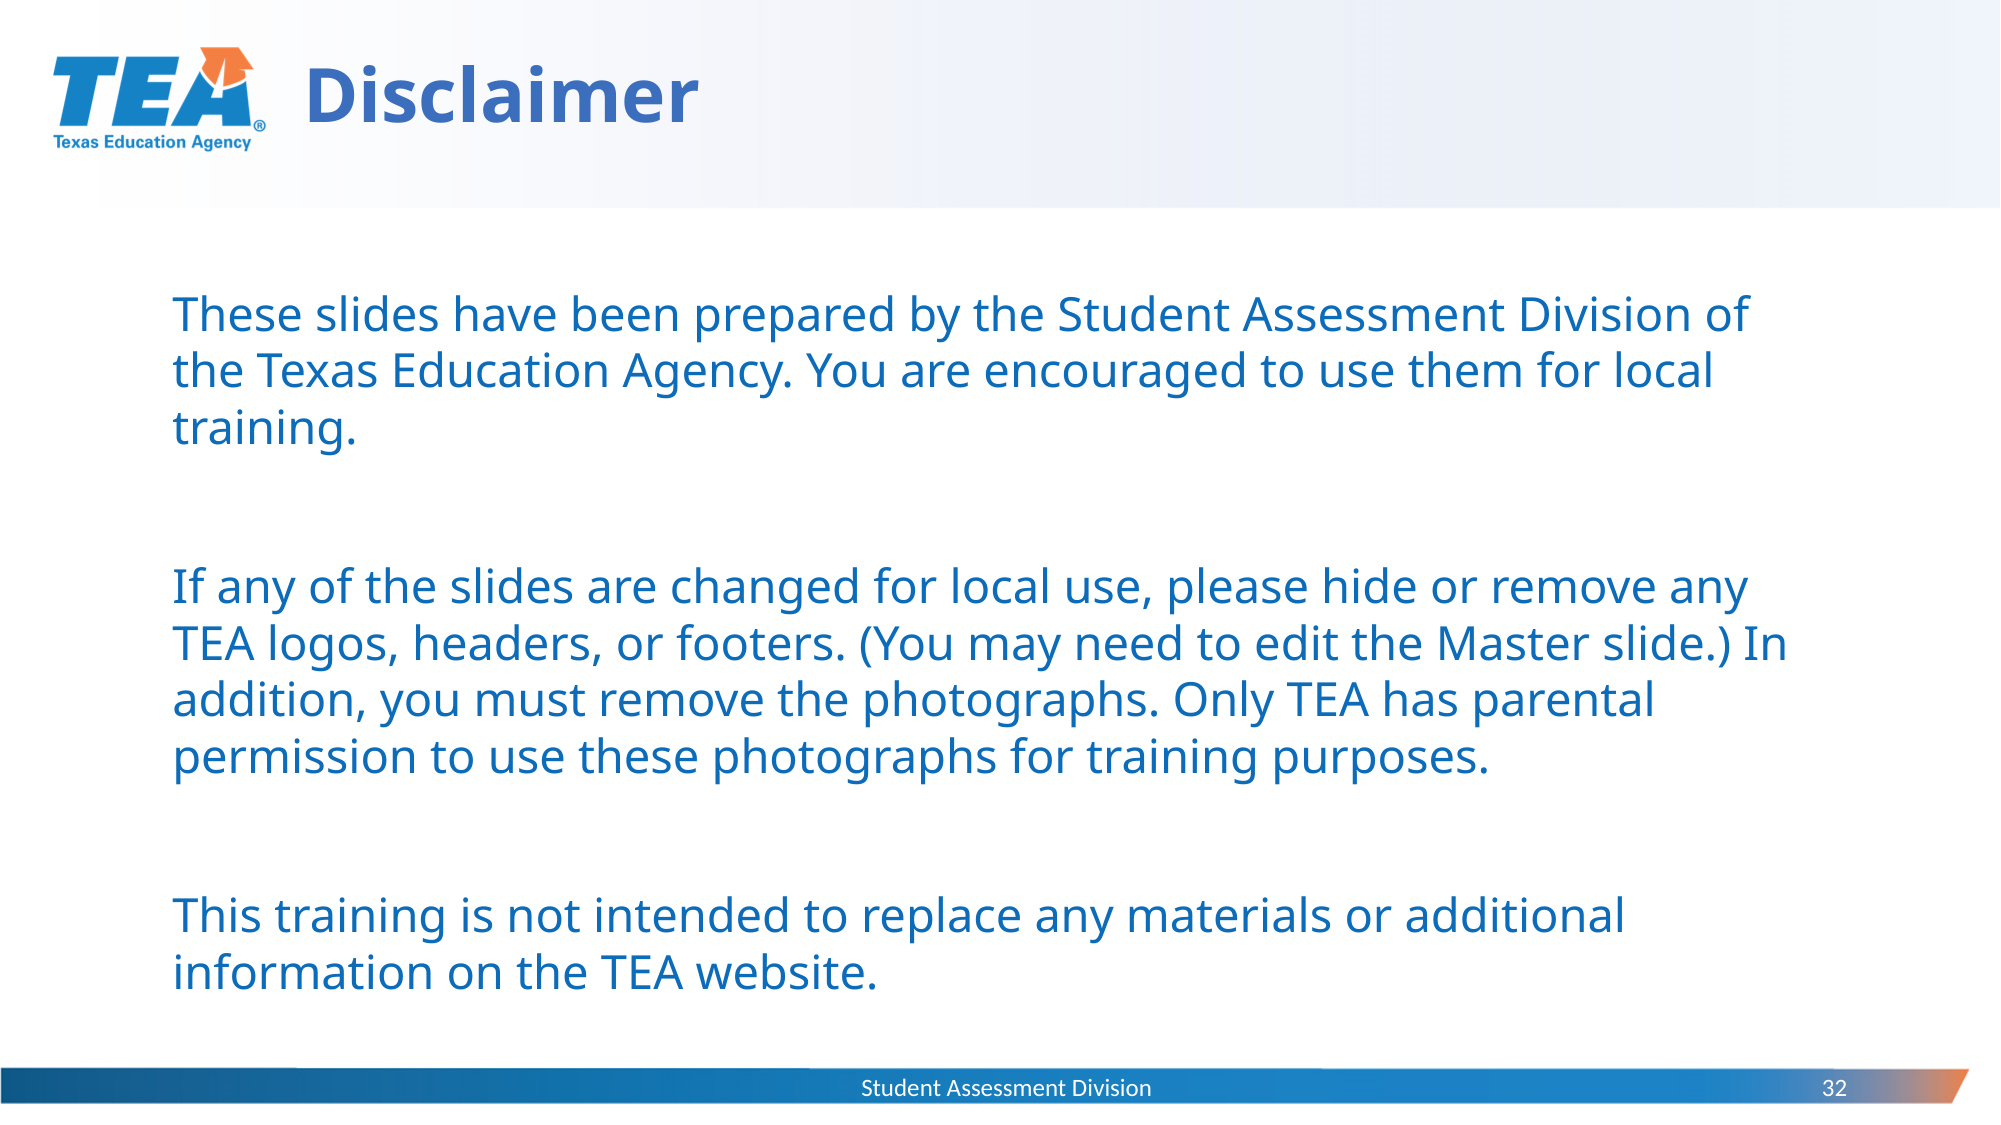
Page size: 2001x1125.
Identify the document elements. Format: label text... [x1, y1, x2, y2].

title Disclaimer [288, 40, 1863, 157]
picture [0, 0, 2001, 1125]
slide_number 32 [1412, 1071, 1863, 1103]
footer Student Assessment Division [669, 1071, 1345, 1103]
list These slides have been prepared by the Student Assessment Division of the Texas Education Agency. You are encouraged to use them for local training. If any of the slides are changed for local use, please hide or remove any TEA logos, headers, or footers. (You may need to edit the Master slide.) In addition, you must remove the photographs. Only TEA has parental permission to use these photographs for training purposes. This training is not intended to replace any materials or additional information on the TEA website. [157, 276, 1839, 1007]
